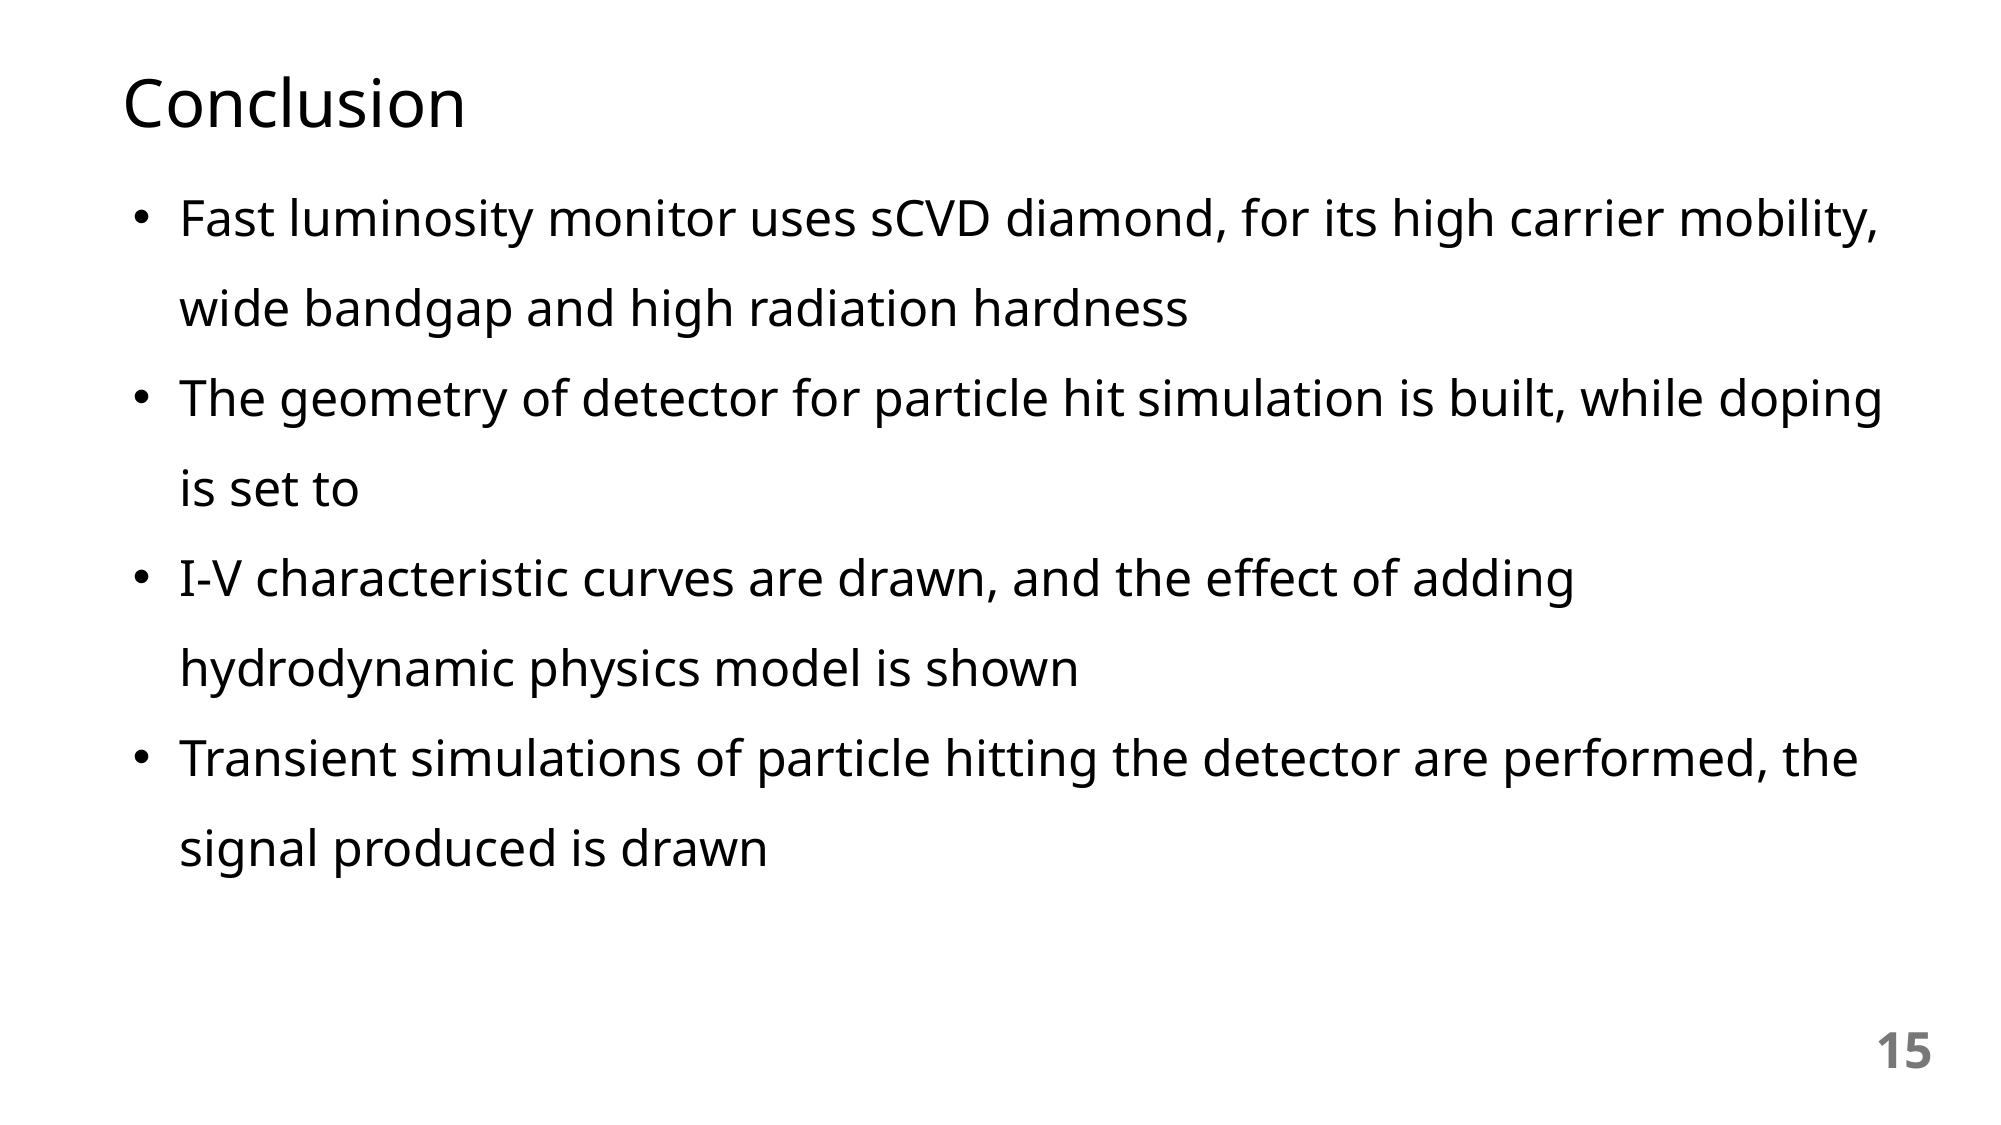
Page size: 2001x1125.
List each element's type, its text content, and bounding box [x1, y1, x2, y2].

slide_number 15 [1849, 1022, 1960, 1083]
text_box Conclusion [108, 53, 963, 148]
